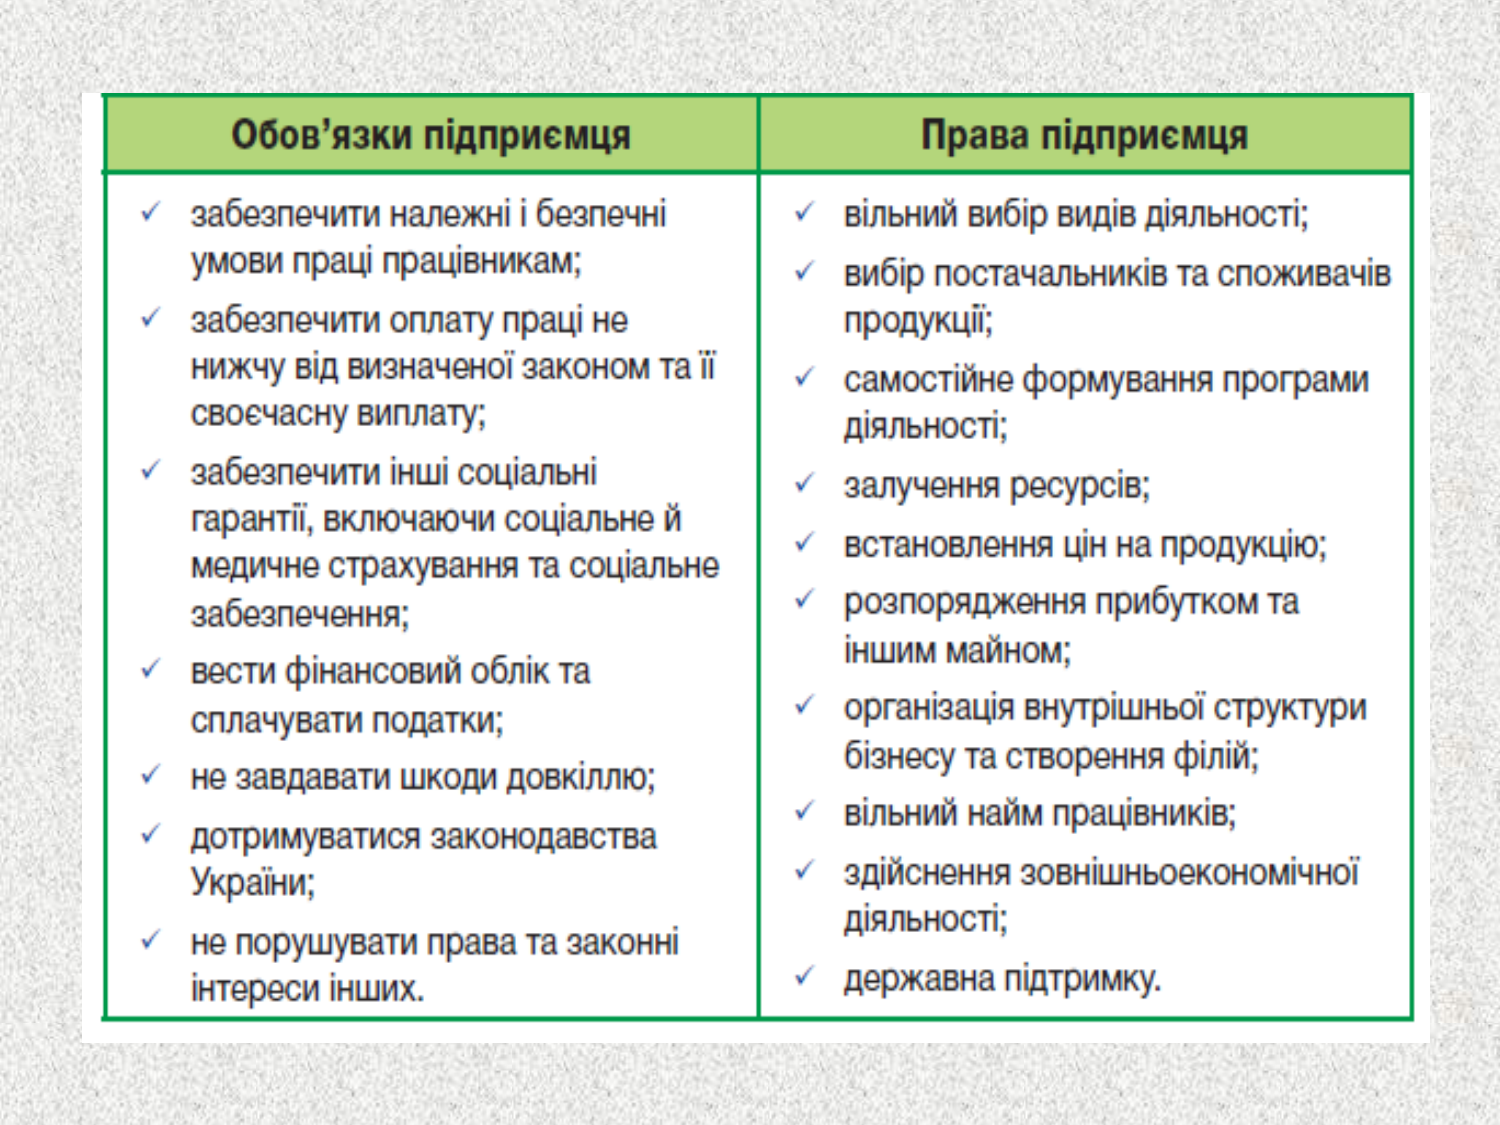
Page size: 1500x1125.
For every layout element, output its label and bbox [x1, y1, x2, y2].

list [81, 93, 1430, 1044]
picture [0, 0, 1500, 1125]
